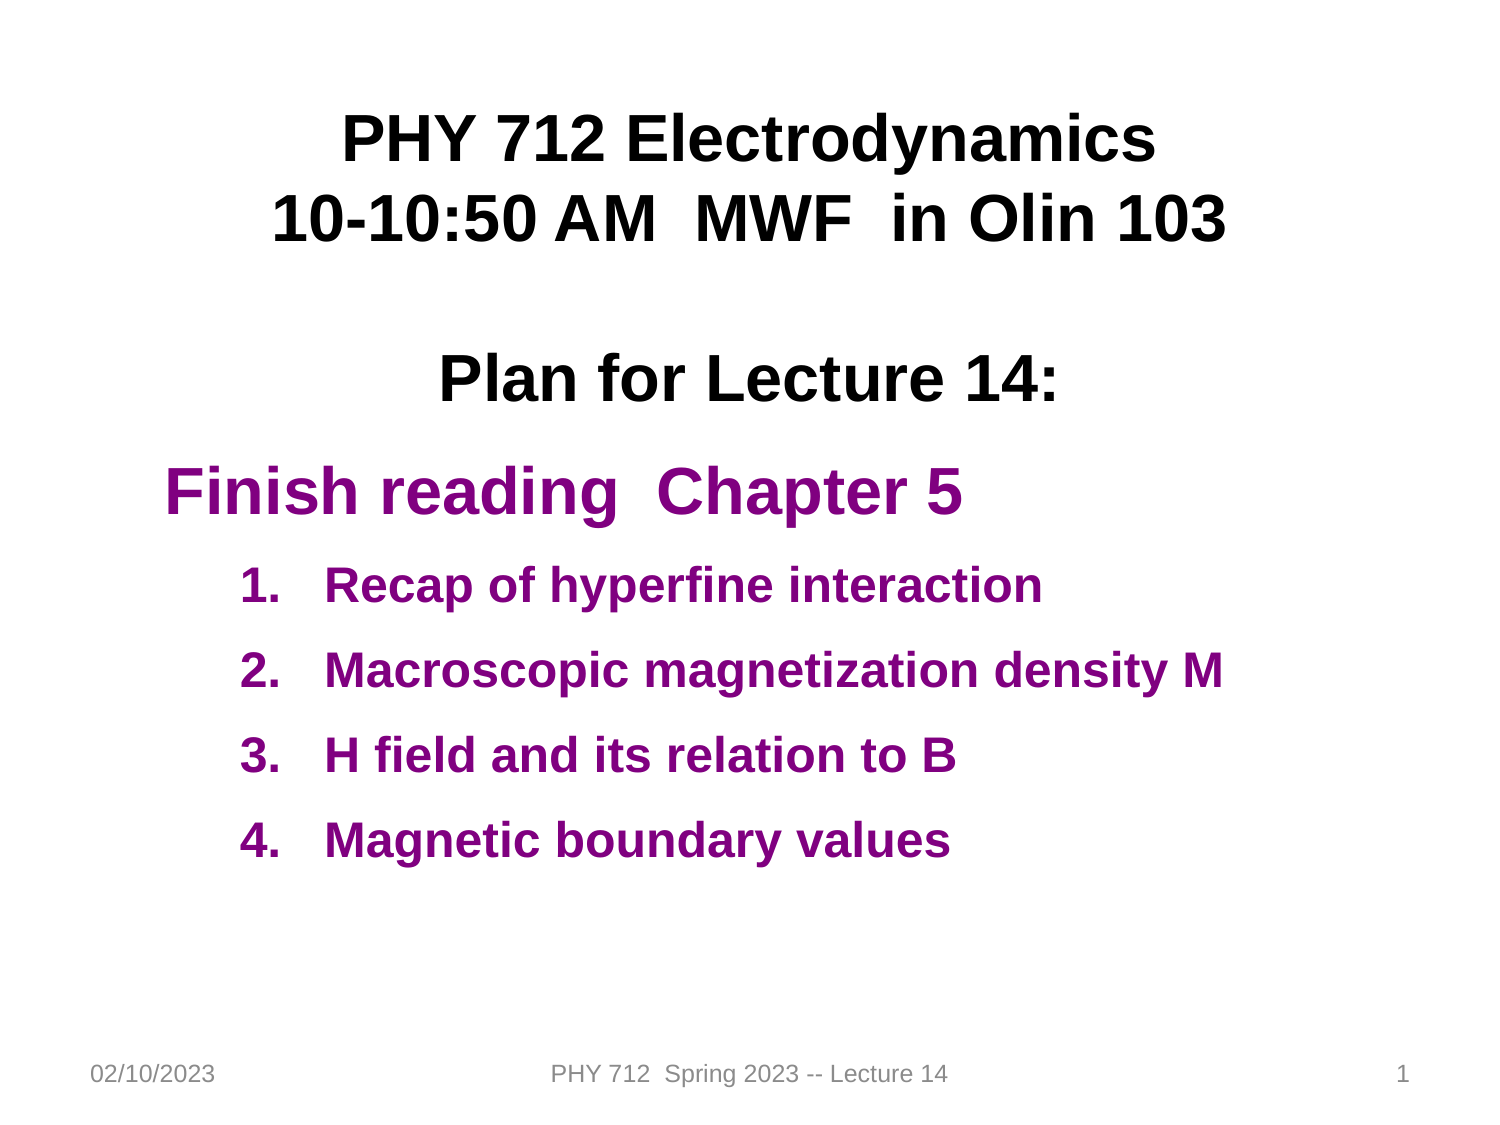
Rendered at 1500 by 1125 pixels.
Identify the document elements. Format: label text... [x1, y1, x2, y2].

slide_number 1 [1074, 1042, 1425, 1103]
footer PHY 712 Spring 2023 -- Lecture 14 [512, 1042, 988, 1103]
text_box PHY 712 Electrodynamics 10-10:50 AM MWF in Olin 103 Plan for Lecture 14: Finish reading Chapter 5 Recap of hyperfine interaction Macroscopic magnetization density M H field and its relation to B Magnetic boundary values [74, 87, 1425, 876]
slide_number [75, 1042, 425, 1103]
